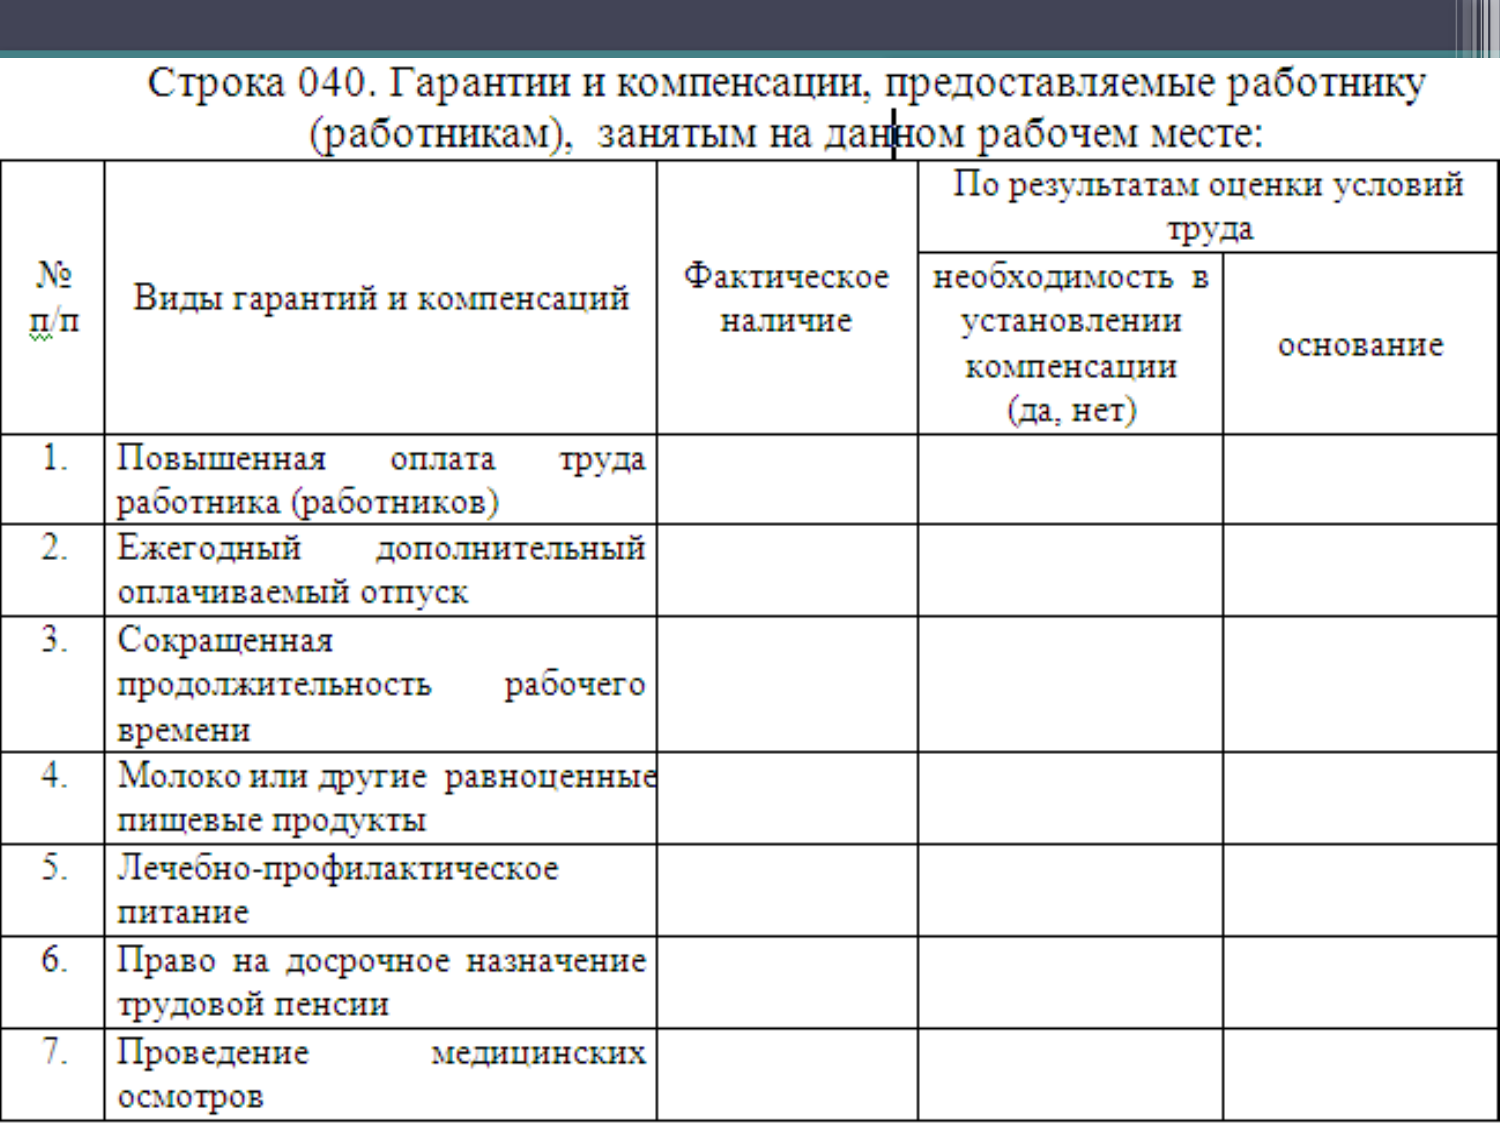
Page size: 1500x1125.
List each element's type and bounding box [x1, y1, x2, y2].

list [0, 58, 1500, 1125]
